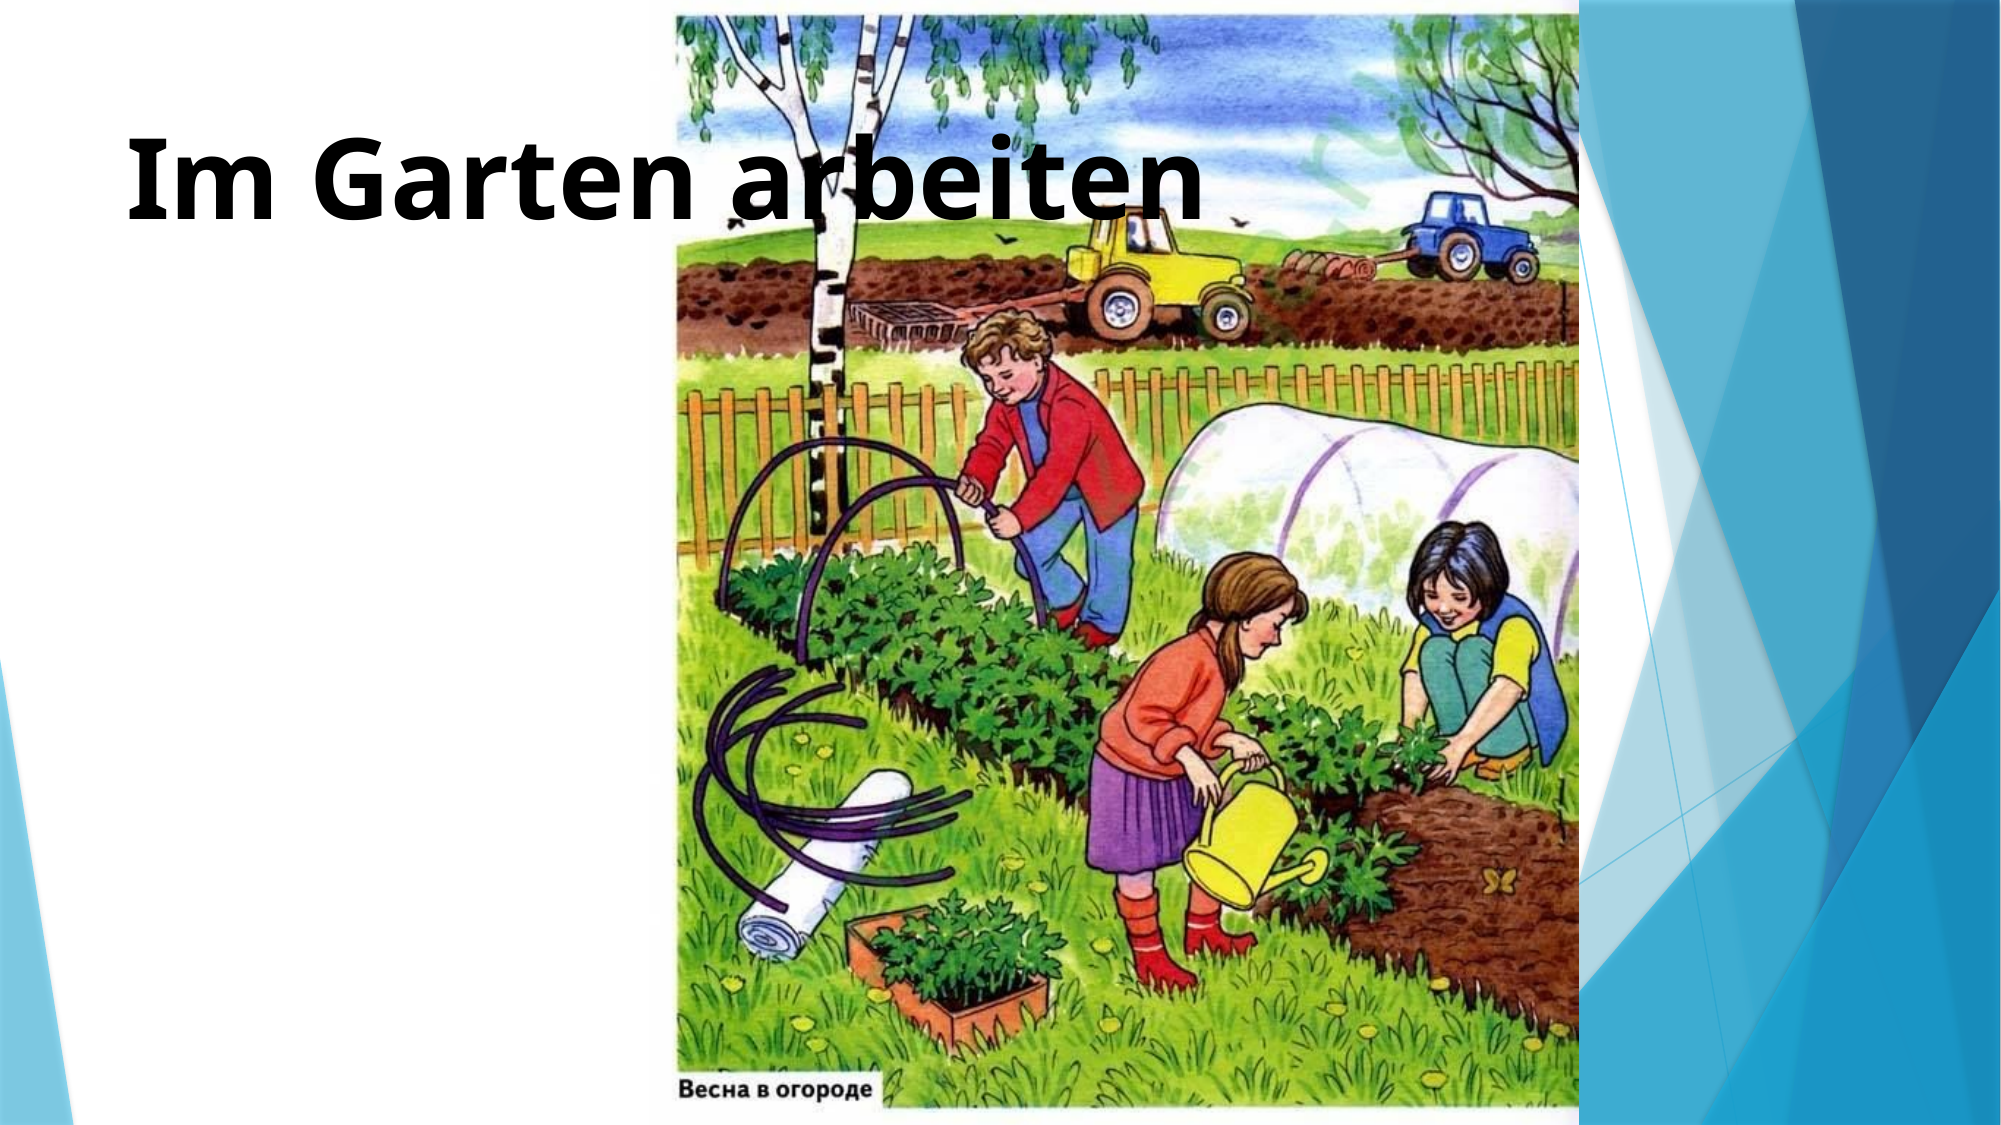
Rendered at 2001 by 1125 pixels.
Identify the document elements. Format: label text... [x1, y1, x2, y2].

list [648, 0, 1579, 1125]
title Im Garten arbeiten [111, 99, 643, 317]
